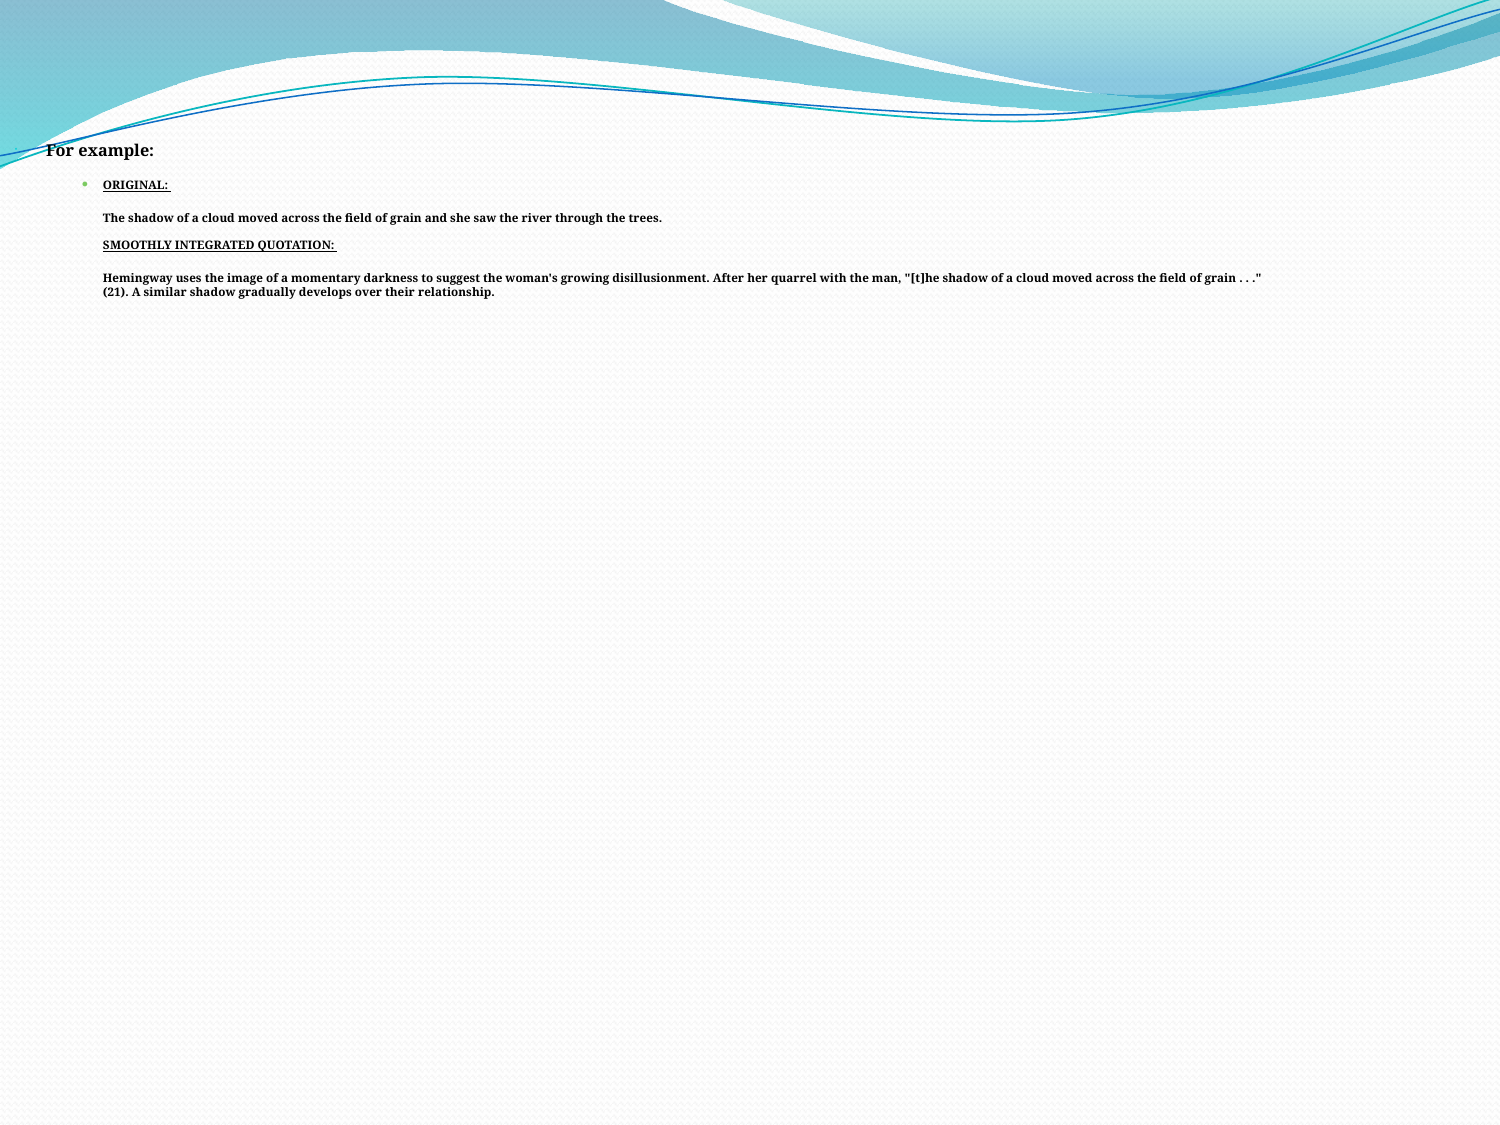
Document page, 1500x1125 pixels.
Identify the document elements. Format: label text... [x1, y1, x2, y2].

list For example: ORIGINAL: The shadow of a cloud moved across the field of grain and she saw the river through the trees. SMOOTHLY INTEGRATED QUOTATION: Hemingway uses the image of a momentary darkness to suggest the woman's growing disillusionment. After her quarrel with the man, "[t]he shadow of a cloud moved across the field of grain . . ." (21). A similar shadow gradually develops over their relationship. [0, 125, 1275, 373]
